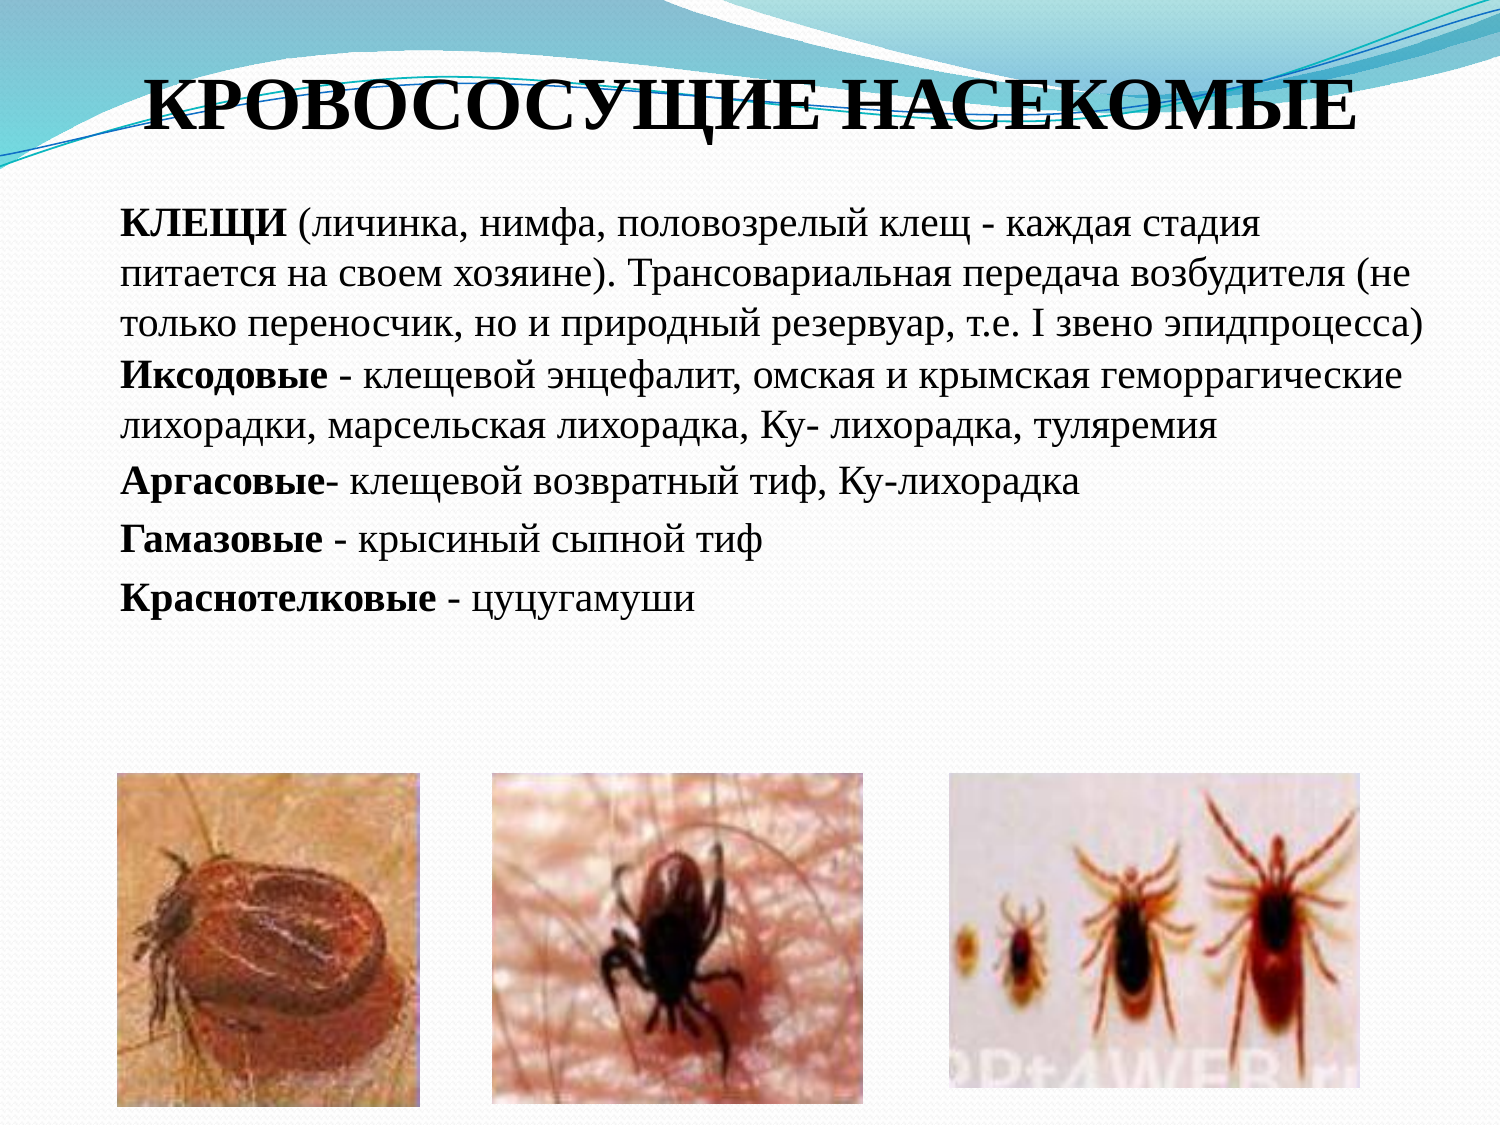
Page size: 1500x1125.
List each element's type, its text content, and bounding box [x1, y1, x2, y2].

text_box КЛЕЩИ (личинка, нимфа, половозрелый клещ - каждая стадия питается на своем хозяине). Трансовариальная передача возбудителя (не только переносчик, но и природный резервуар, т.е. I звено эпидпроцесса) [105, 187, 1442, 353]
text_box Аргасовые- клещевой возвратный тиф, Ку-лихорадка [105, 445, 1418, 511]
text_box Гамазовые - крысиный сыпной тиф [105, 503, 1372, 569]
text_box КРОВОСОСУЩИЕ НАСЕКОМЫЕ [128, 46, 1407, 187]
picture [491, 773, 863, 1105]
picture [948, 773, 1360, 1088]
text_box Краснотелковые - цуцугамуши [105, 562, 1395, 628]
picture [116, 773, 420, 1107]
text_box Иксодовые - клещевой энцефалит, омская и крымская геморрагические лихорадки, марсельская лихорадка, Ку- лихорадка, туляремия [105, 339, 1430, 455]
